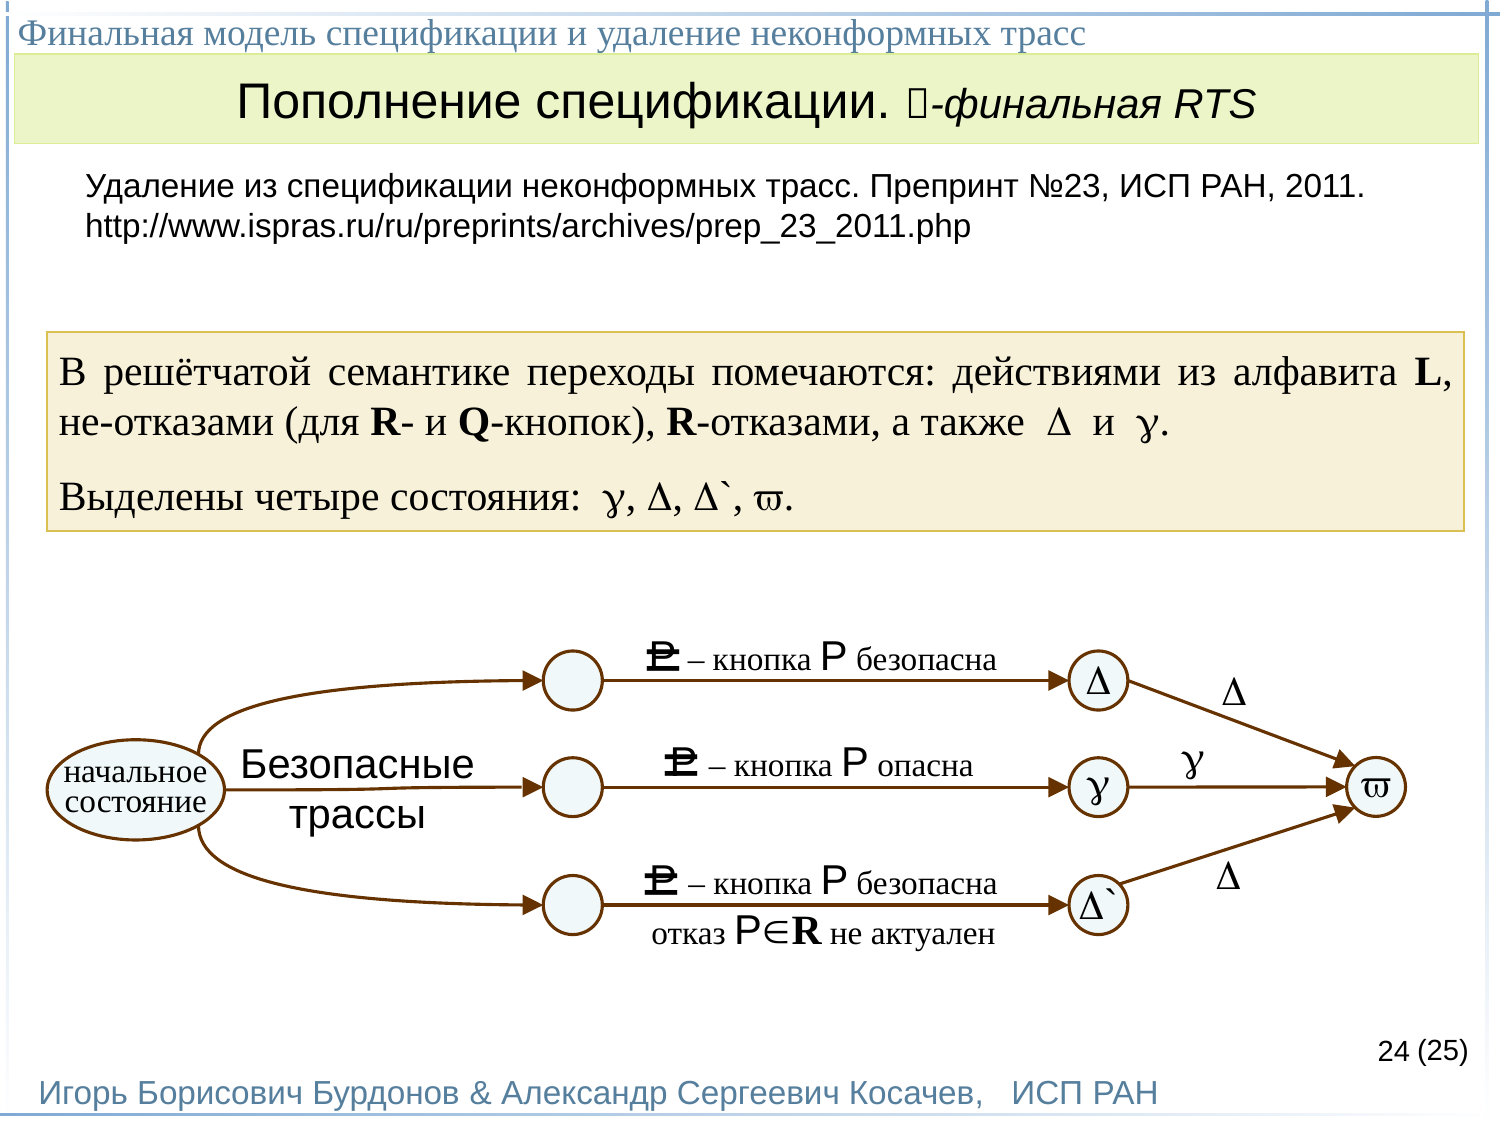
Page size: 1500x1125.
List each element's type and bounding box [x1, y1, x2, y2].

text_box [46, 608, 1406, 962]
text_box [0, 0, 1500, 1125]
